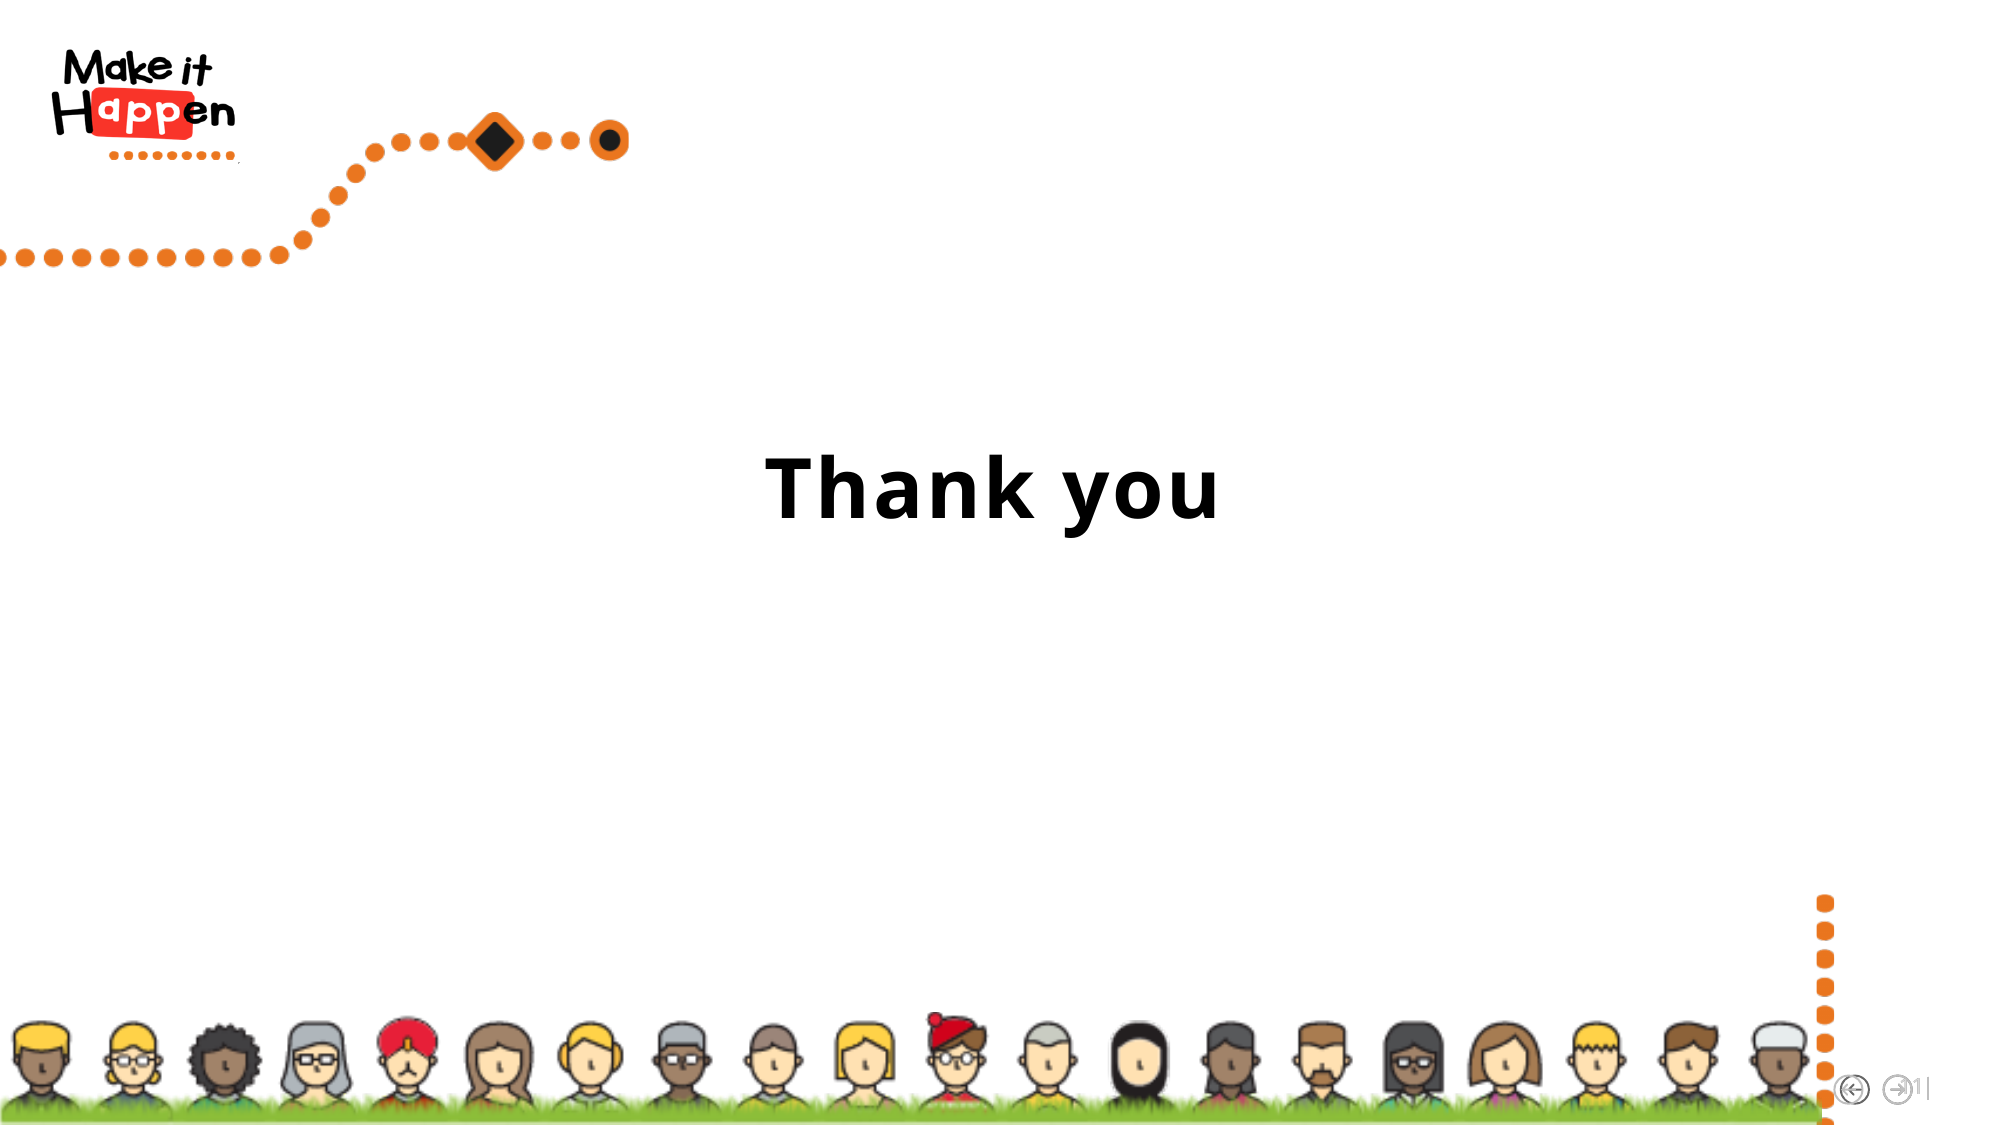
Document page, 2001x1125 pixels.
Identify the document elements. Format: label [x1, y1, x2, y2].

picture [31, 30, 240, 164]
picture [0, 1012, 1822, 1125]
